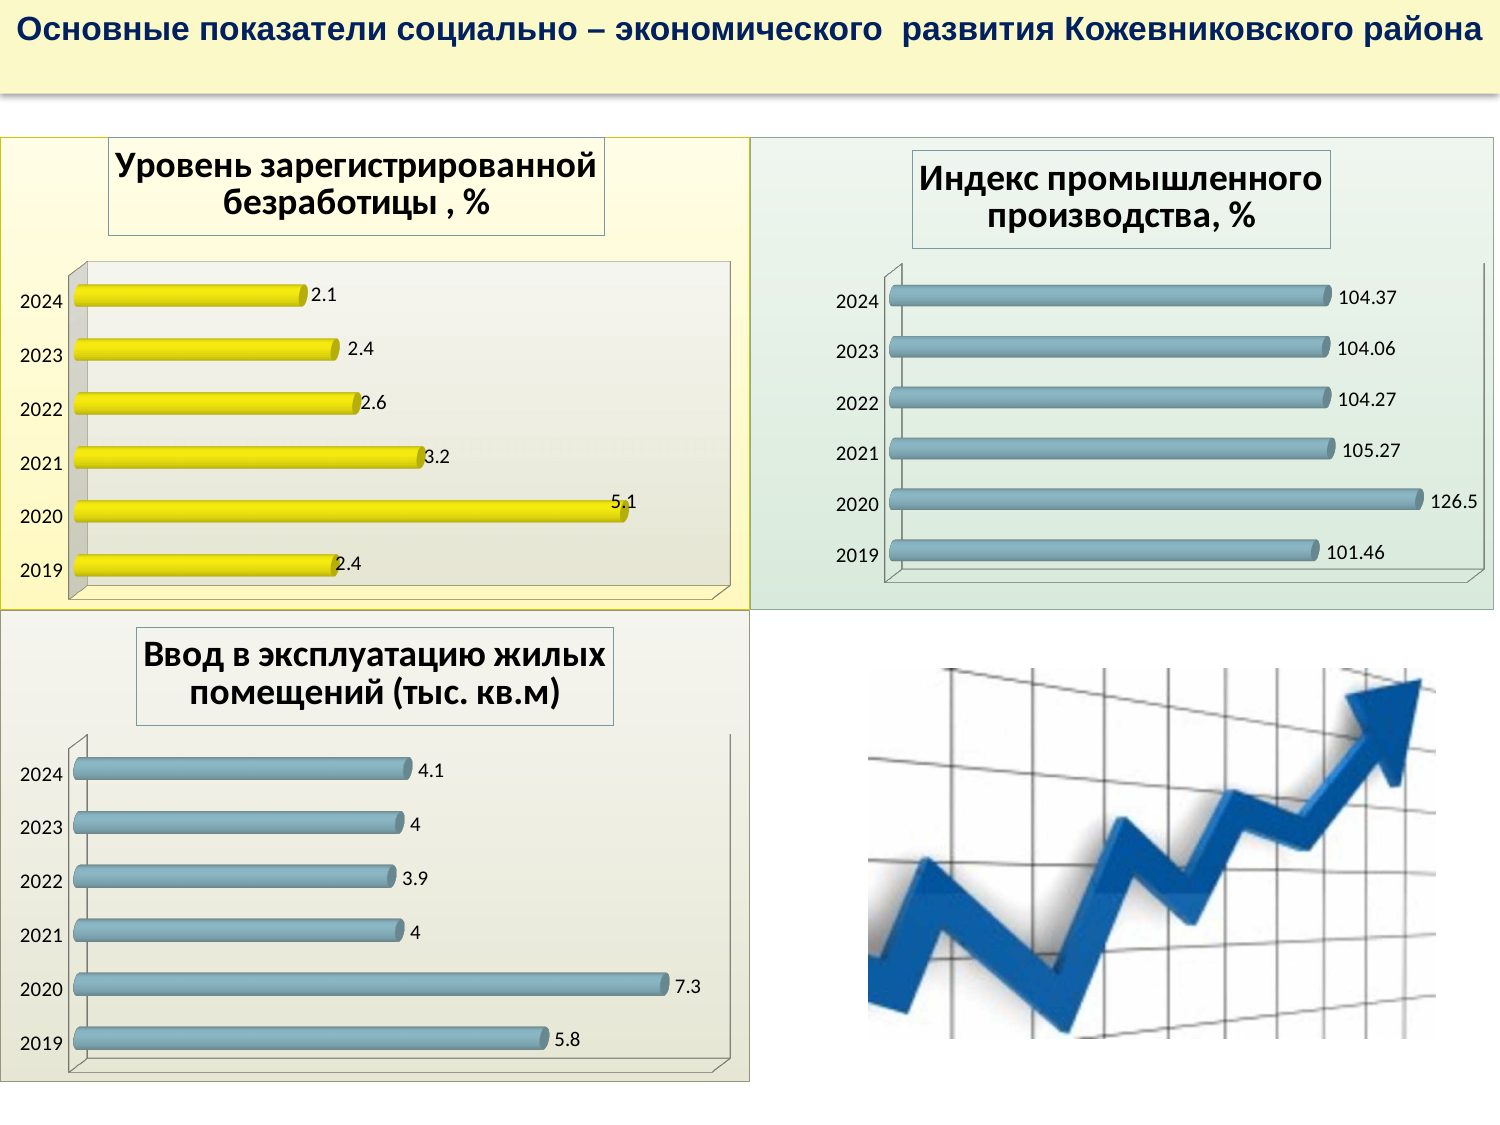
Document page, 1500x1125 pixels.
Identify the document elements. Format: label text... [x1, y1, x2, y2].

chart [0, 137, 1495, 1083]
picture [868, 668, 1436, 1039]
text_box Основные показатели социально – экономического развития Кожевниковского района [0, 0, 1500, 94]
